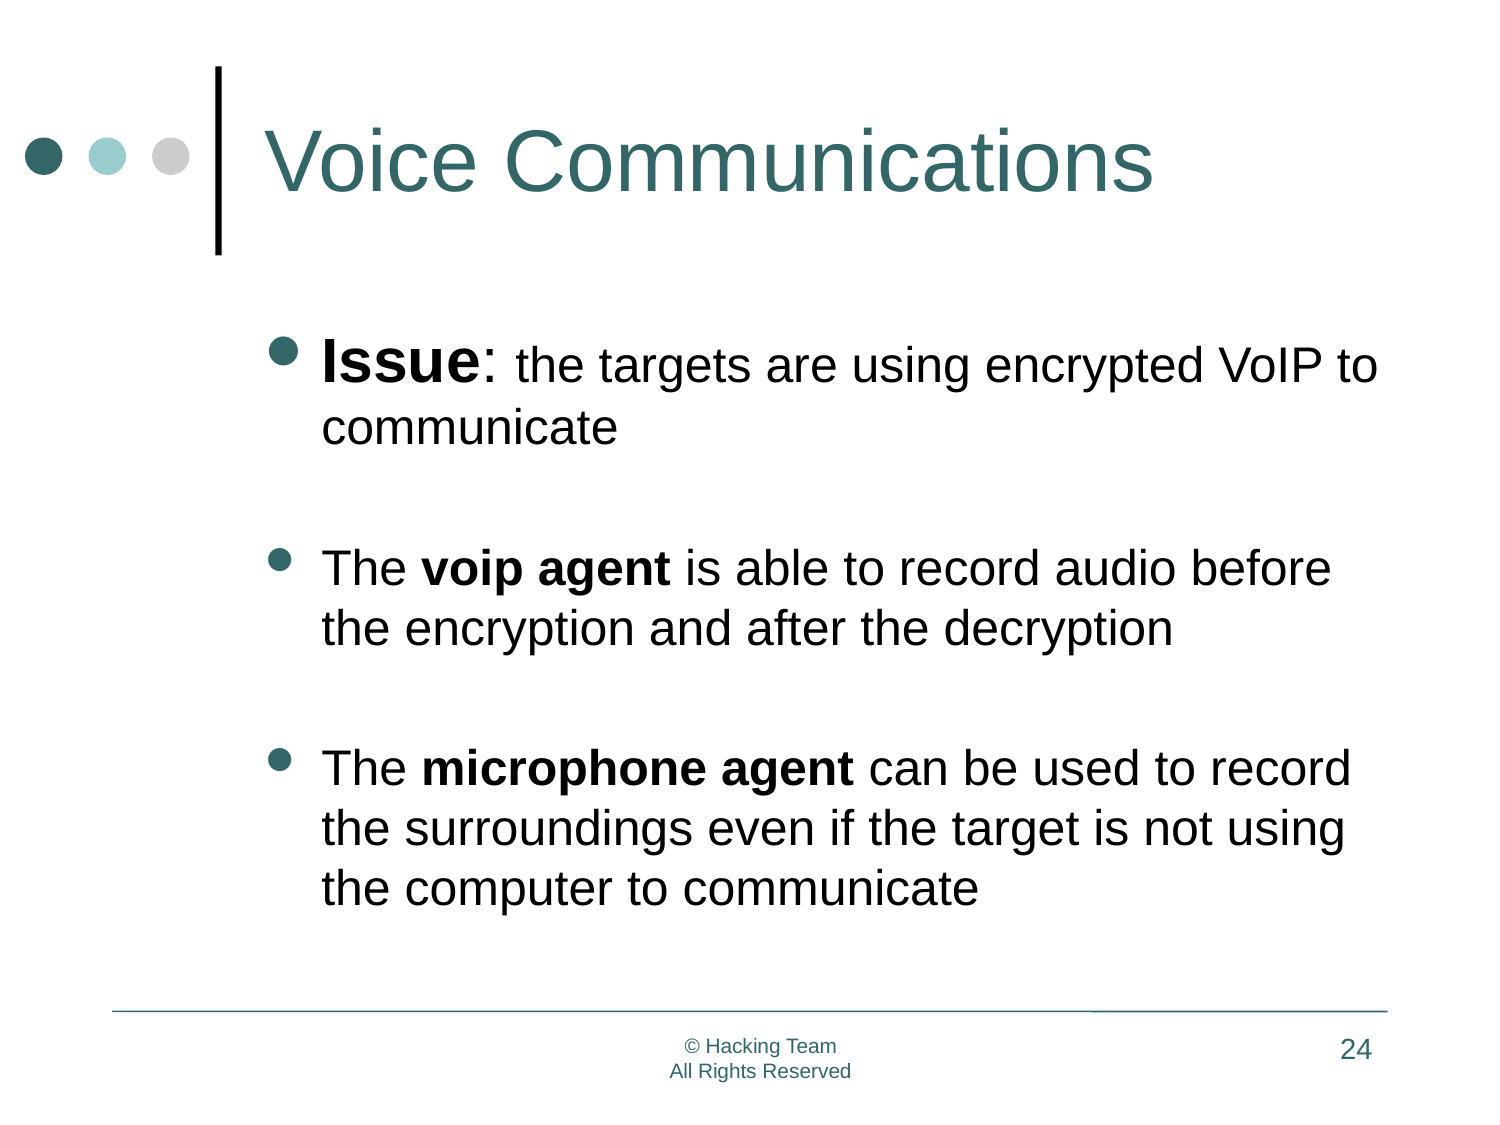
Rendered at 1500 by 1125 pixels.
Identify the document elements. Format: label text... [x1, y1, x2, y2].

title Voice Communications [249, 30, 1401, 282]
footer © Hacking Team All Rights Reserved [522, 1024, 999, 1101]
list Issue: the targets are using encrypted VoIP to communicate The voip agent is able to record audio before the encryption and after the decryption The microphone agent can be used to record the surroundings even if the target is not using the computer to communicate [249, 312, 1401, 988]
slide_number 24 [1174, 1022, 1388, 1099]
